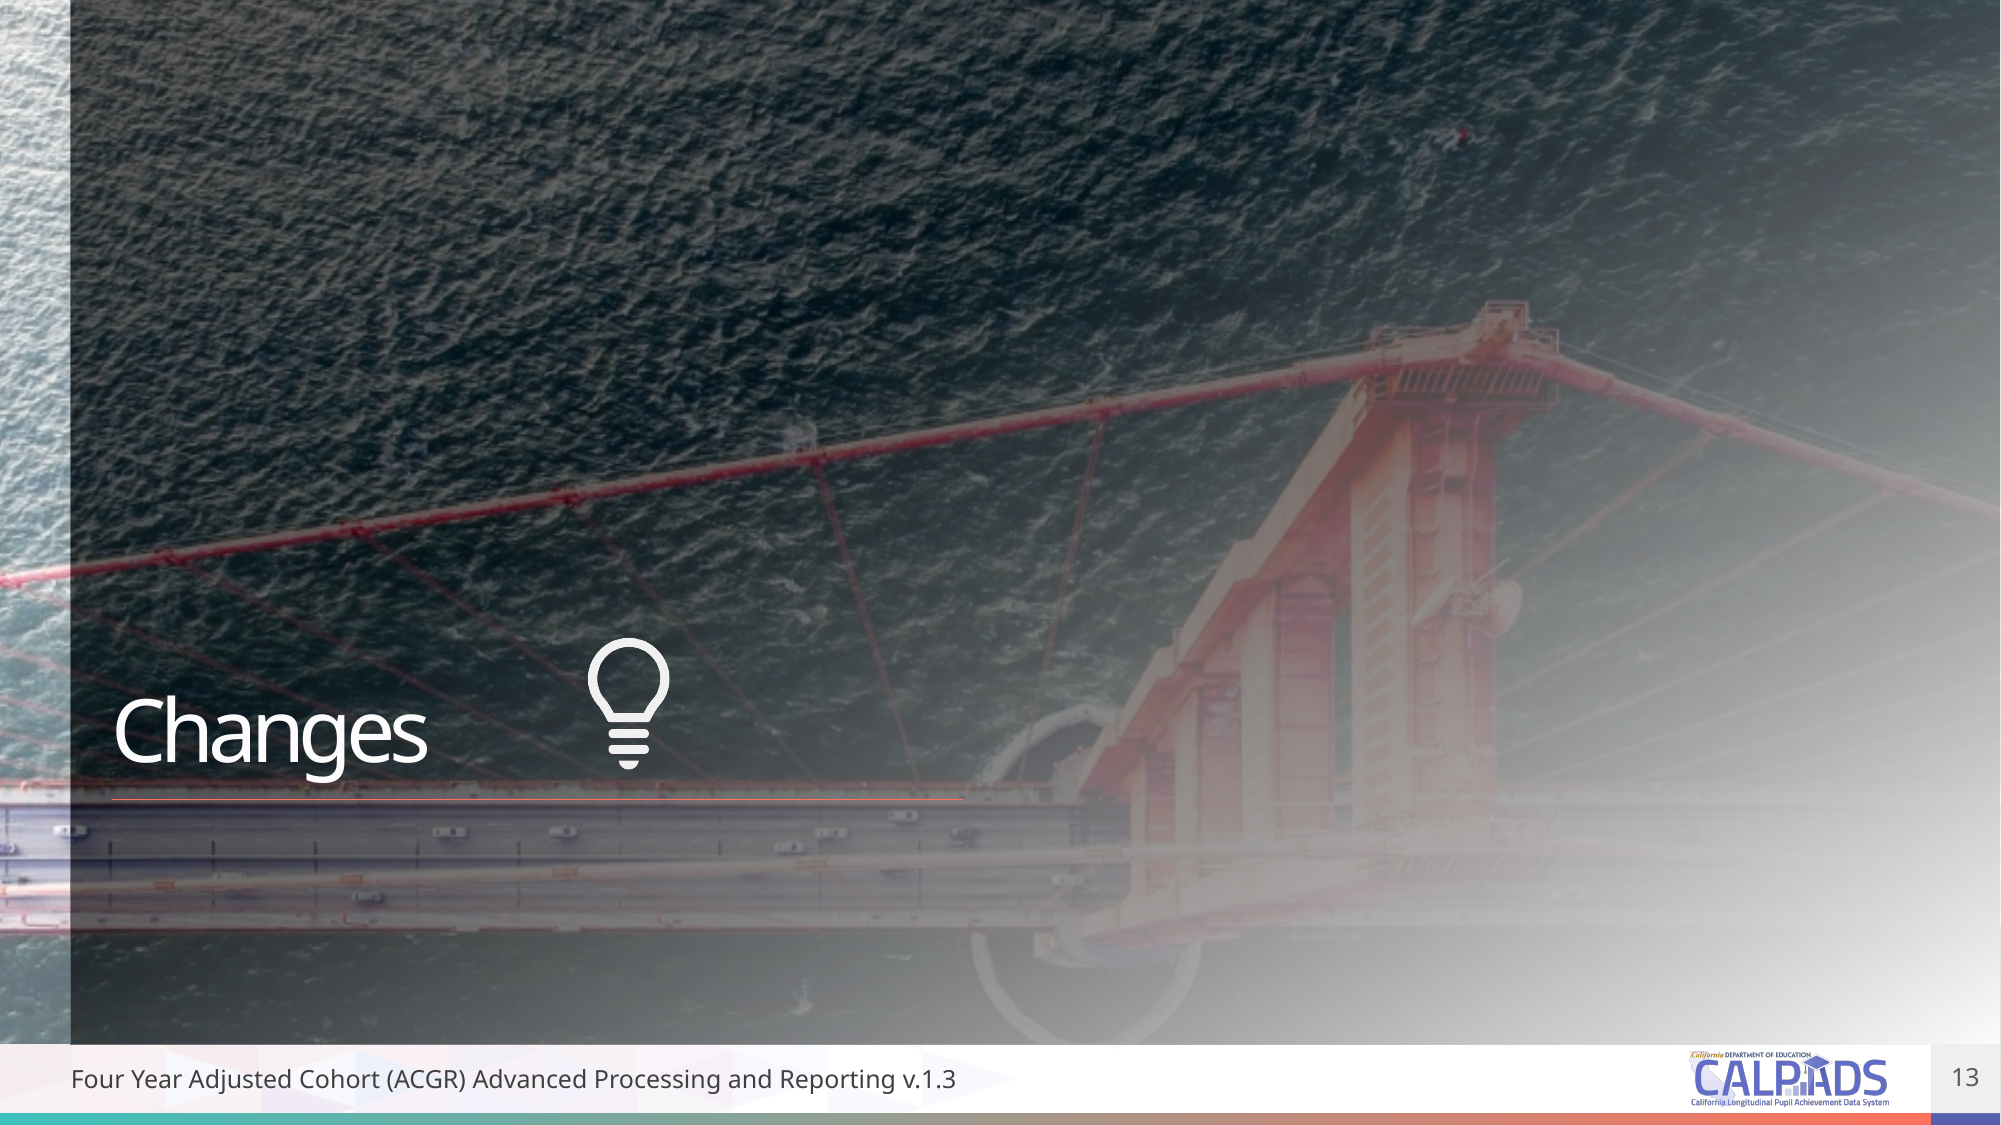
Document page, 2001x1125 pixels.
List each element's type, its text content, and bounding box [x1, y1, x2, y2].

slide_number 13 [1931, 1044, 2000, 1114]
title Changes [111, 389, 1146, 782]
picture [0, 1045, 1931, 1113]
text_box [0, 0, 72, 1045]
picture [553, 628, 704, 779]
footer Four Year Adjusted Cohort (ACGR) Advanced Processing and Reporting v.1.3 [70, 1044, 969, 1112]
text_box [72, 0, 2000, 1045]
